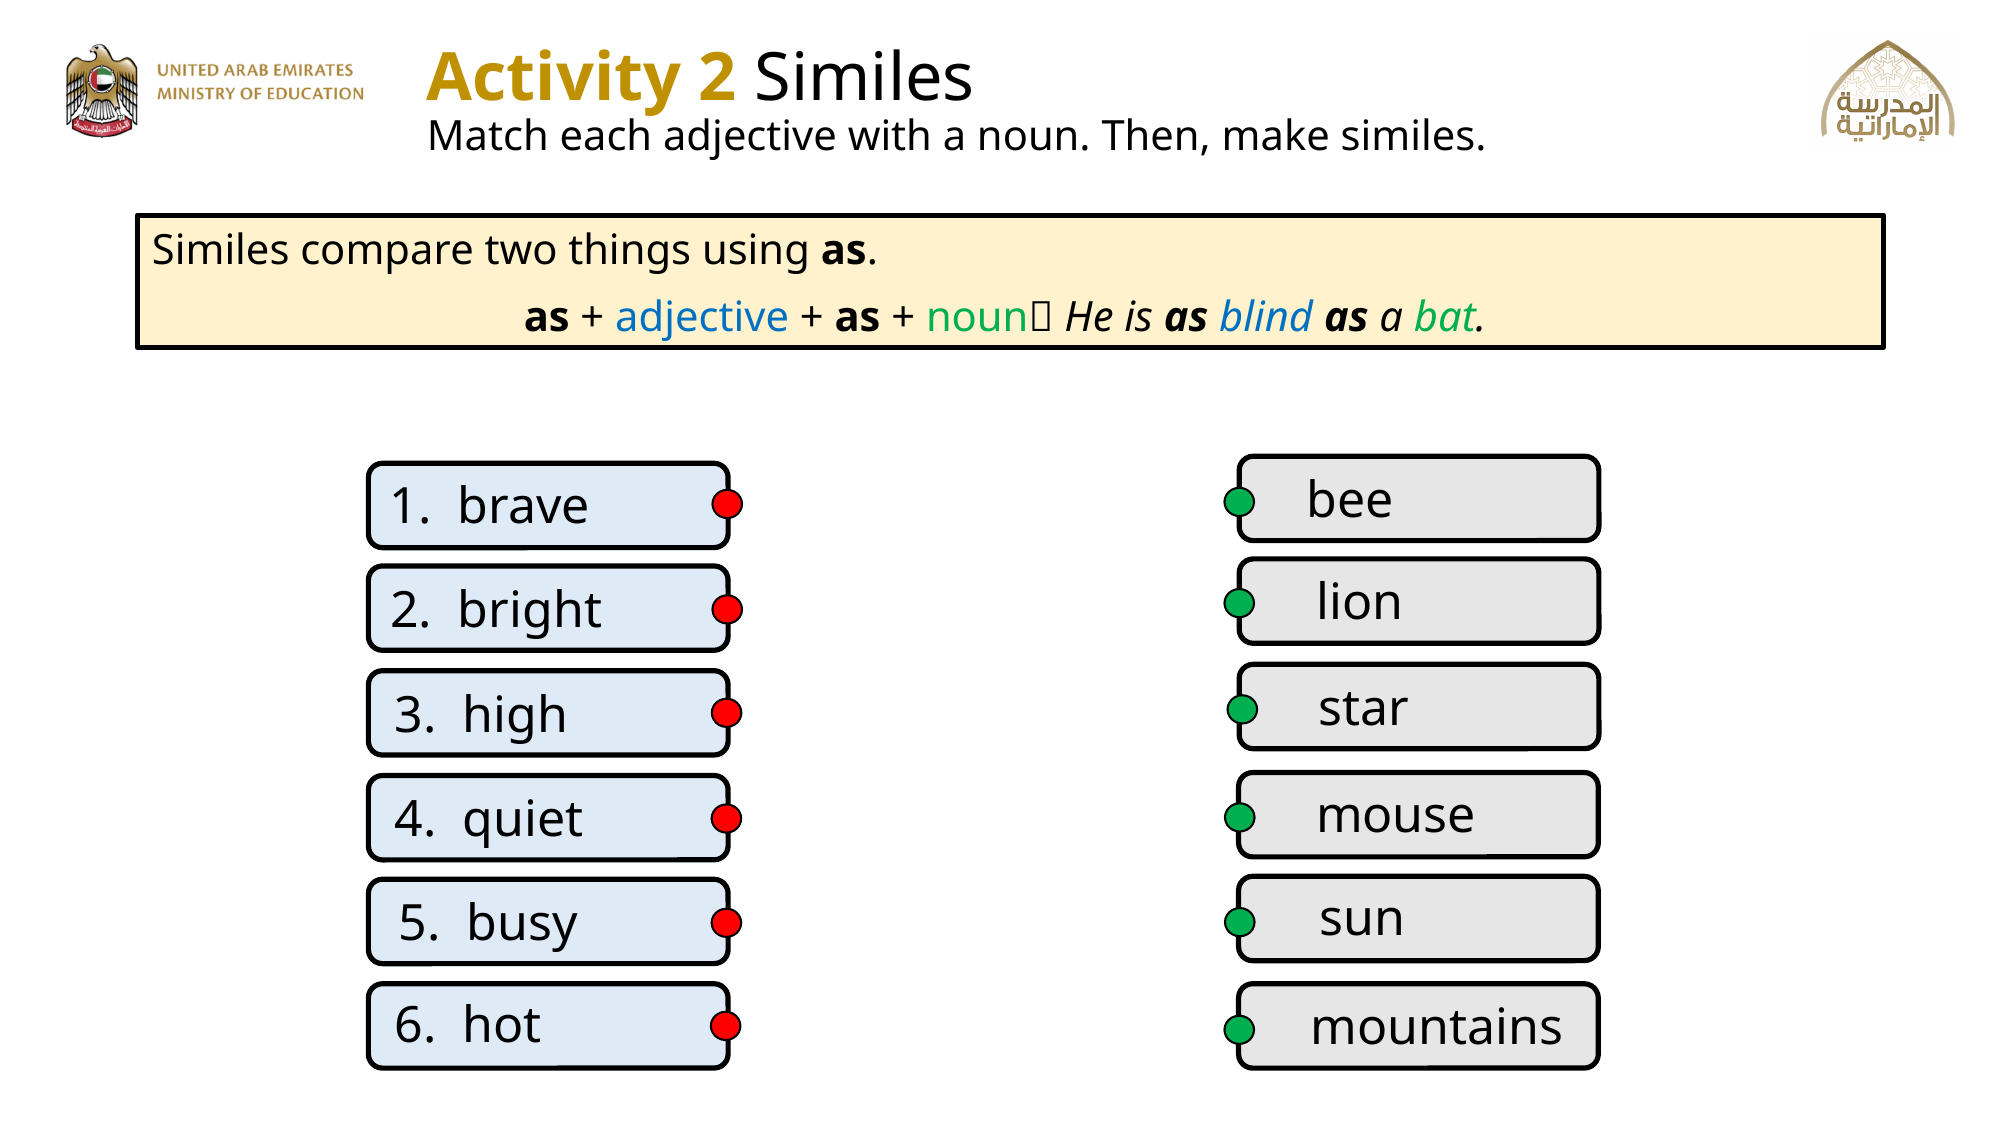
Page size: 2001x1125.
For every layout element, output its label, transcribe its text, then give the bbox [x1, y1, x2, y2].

text_box [1223, 587, 1256, 619]
text_box Similes compare two things using as. as + adjective + as + noun He is as blind as a bat. [137, 215, 1884, 348]
text_box [1237, 982, 1600, 1070]
text_box [710, 907, 743, 938]
text_box [1237, 875, 1600, 962]
text_box [710, 803, 743, 834]
text_box [1223, 486, 1256, 518]
text_box 2. bright [375, 569, 735, 645]
title Activity 2 Similes Match each adjective with a noun. Then, make similes. [411, 20, 1907, 182]
text_box [1223, 906, 1256, 938]
text_box sun [1304, 878, 1529, 954]
text_box [711, 594, 744, 625]
picture [41, 28, 375, 147]
text_box [1223, 802, 1256, 833]
text_box 4. quiet [379, 778, 740, 854]
text_box [367, 982, 728, 1070]
text_box [1238, 663, 1600, 750]
text_box [1223, 1014, 1256, 1045]
text_box 6. hot [379, 985, 772, 1061]
text_box 5. busy [383, 883, 744, 959]
text_box mountains [1295, 986, 1582, 1062]
text_box [1070, 87, 1102, 148]
text_box mouse [1301, 775, 1529, 851]
text_box lion [1301, 561, 1456, 637]
text_box bee [1278, 460, 1481, 535]
text_box [709, 1010, 742, 1042]
text_box [367, 462, 727, 549]
text_box [710, 697, 743, 728]
text_box [1237, 771, 1600, 858]
text_box 3. high [379, 674, 740, 750]
text_box [711, 488, 744, 520]
text_box [367, 774, 727, 861]
text_box [367, 564, 727, 652]
text_box [367, 669, 727, 757]
text_box [1226, 694, 1259, 725]
text_box 1. brave [374, 466, 735, 542]
text_box star [1303, 668, 1529, 743]
text_box [367, 878, 726, 965]
text_box [1238, 557, 1600, 645]
text_box [1238, 455, 1600, 542]
picture [1808, 32, 1959, 147]
